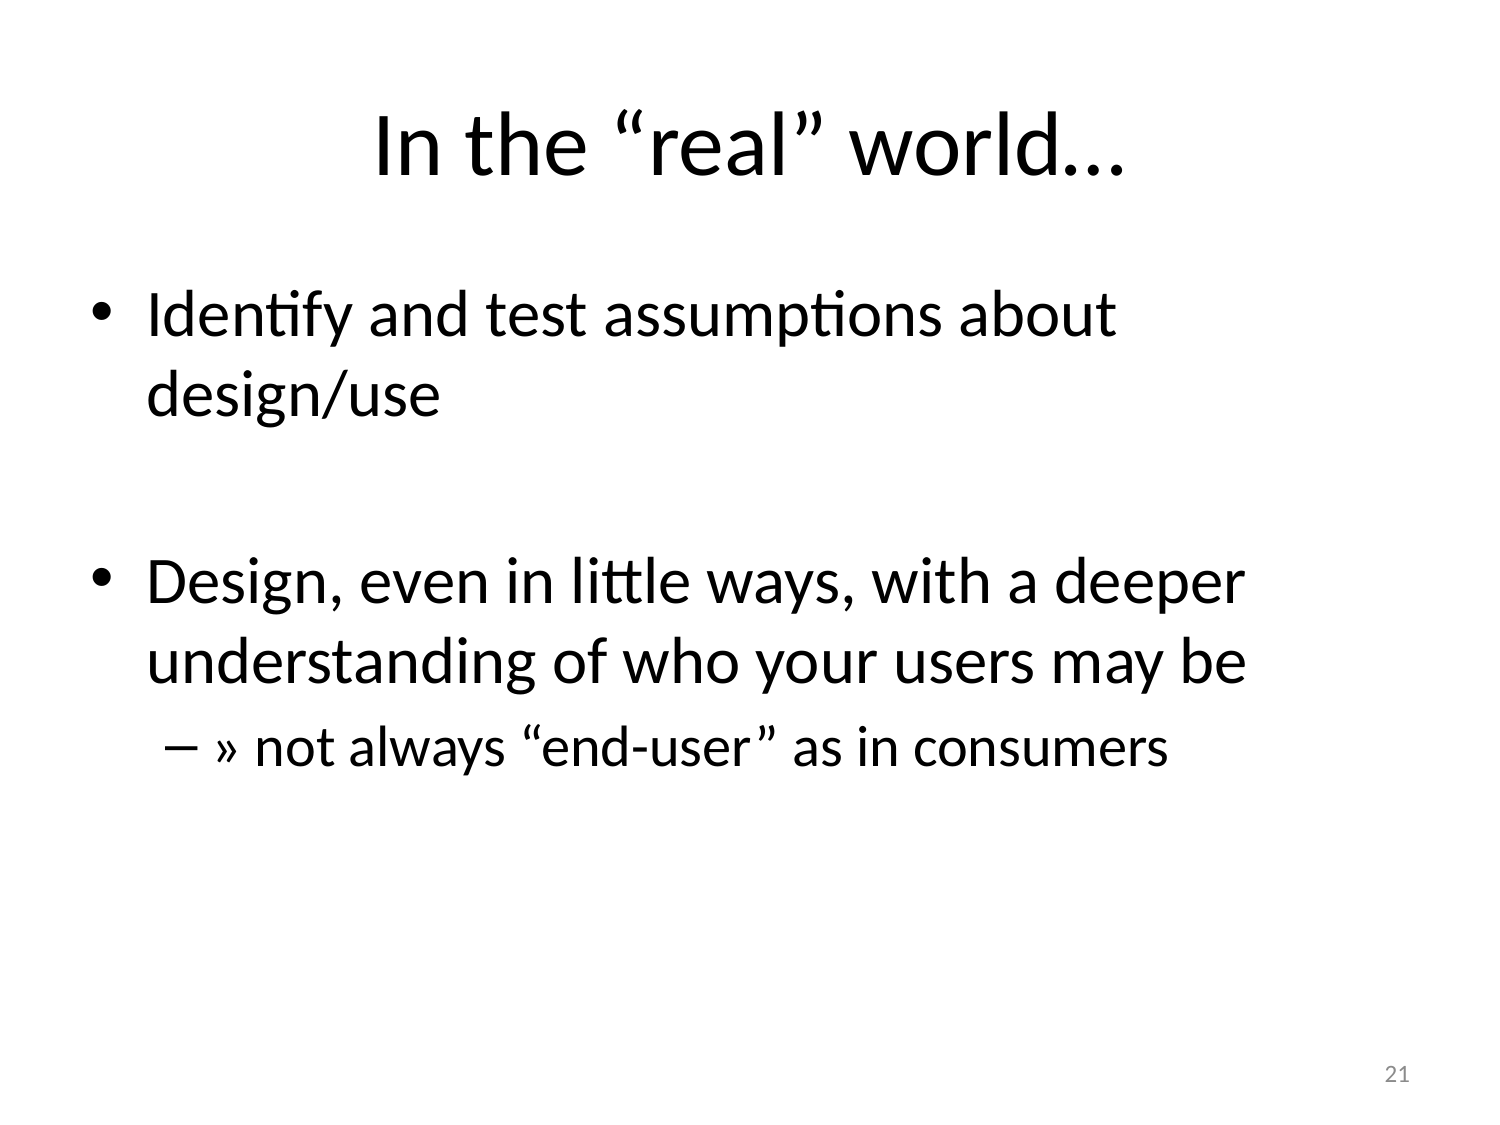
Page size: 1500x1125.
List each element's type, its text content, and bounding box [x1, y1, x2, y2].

title In the “real” world… [75, 45, 1425, 233]
list Identify and test assumptions about design/use Design, even in little ways, with a deeper understanding of who your users may be » not always “end-user” as in consumers [75, 262, 1425, 1005]
slide_number 21 [1074, 1042, 1425, 1103]
